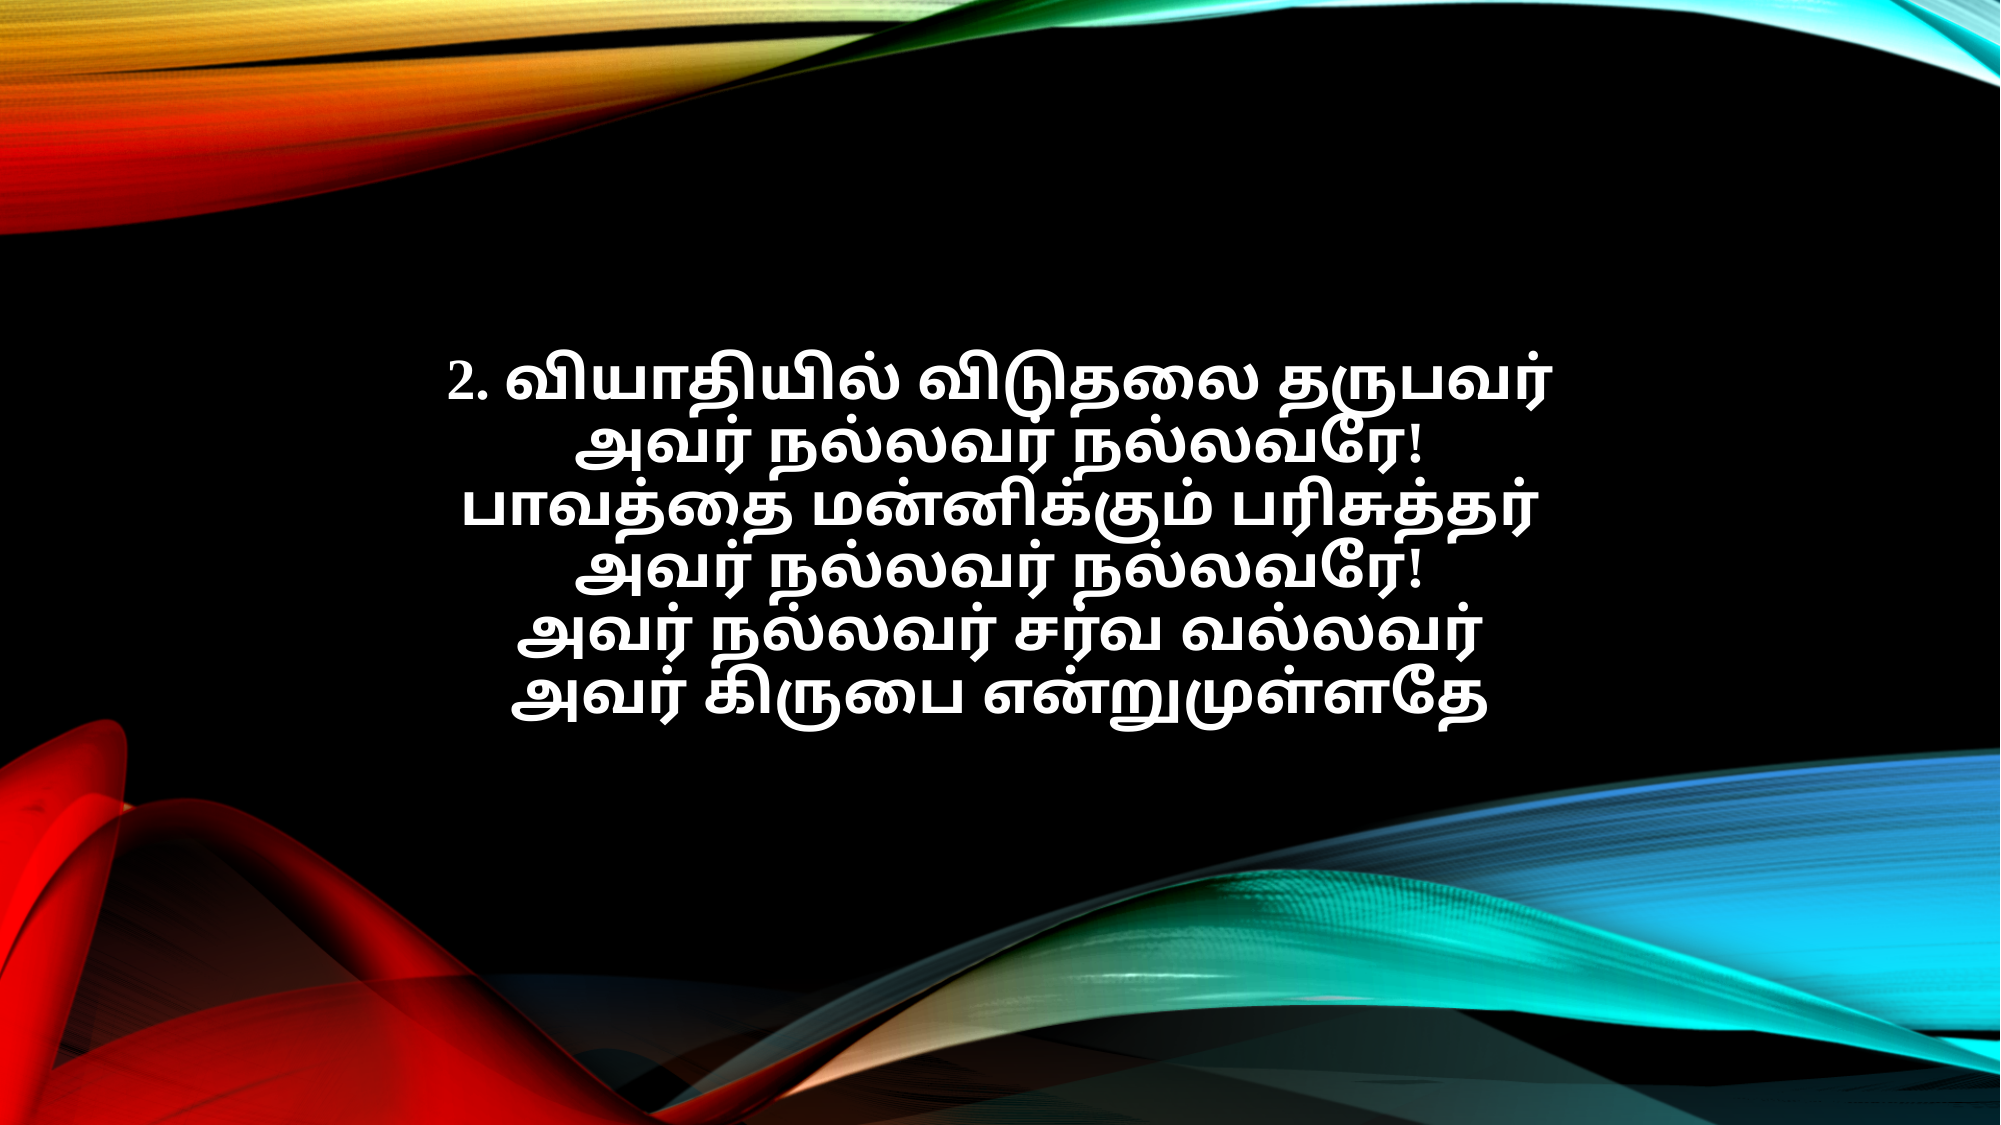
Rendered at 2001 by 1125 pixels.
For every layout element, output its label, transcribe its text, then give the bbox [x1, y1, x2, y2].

subtitle 2. வியாதியில் விடுதலை தருபவர் அவர் நல்லவர் நல்லவரே! பாவத்தை மன்னிக்கும் பரிசுத்தர் அவர் நல்லவர் நல்லவரே! அவர் நல்லவர் சர்வ வல்லவர் அவர் கிருபை என்றுமுள்ளதே [0, 0, 2000, 1125]
